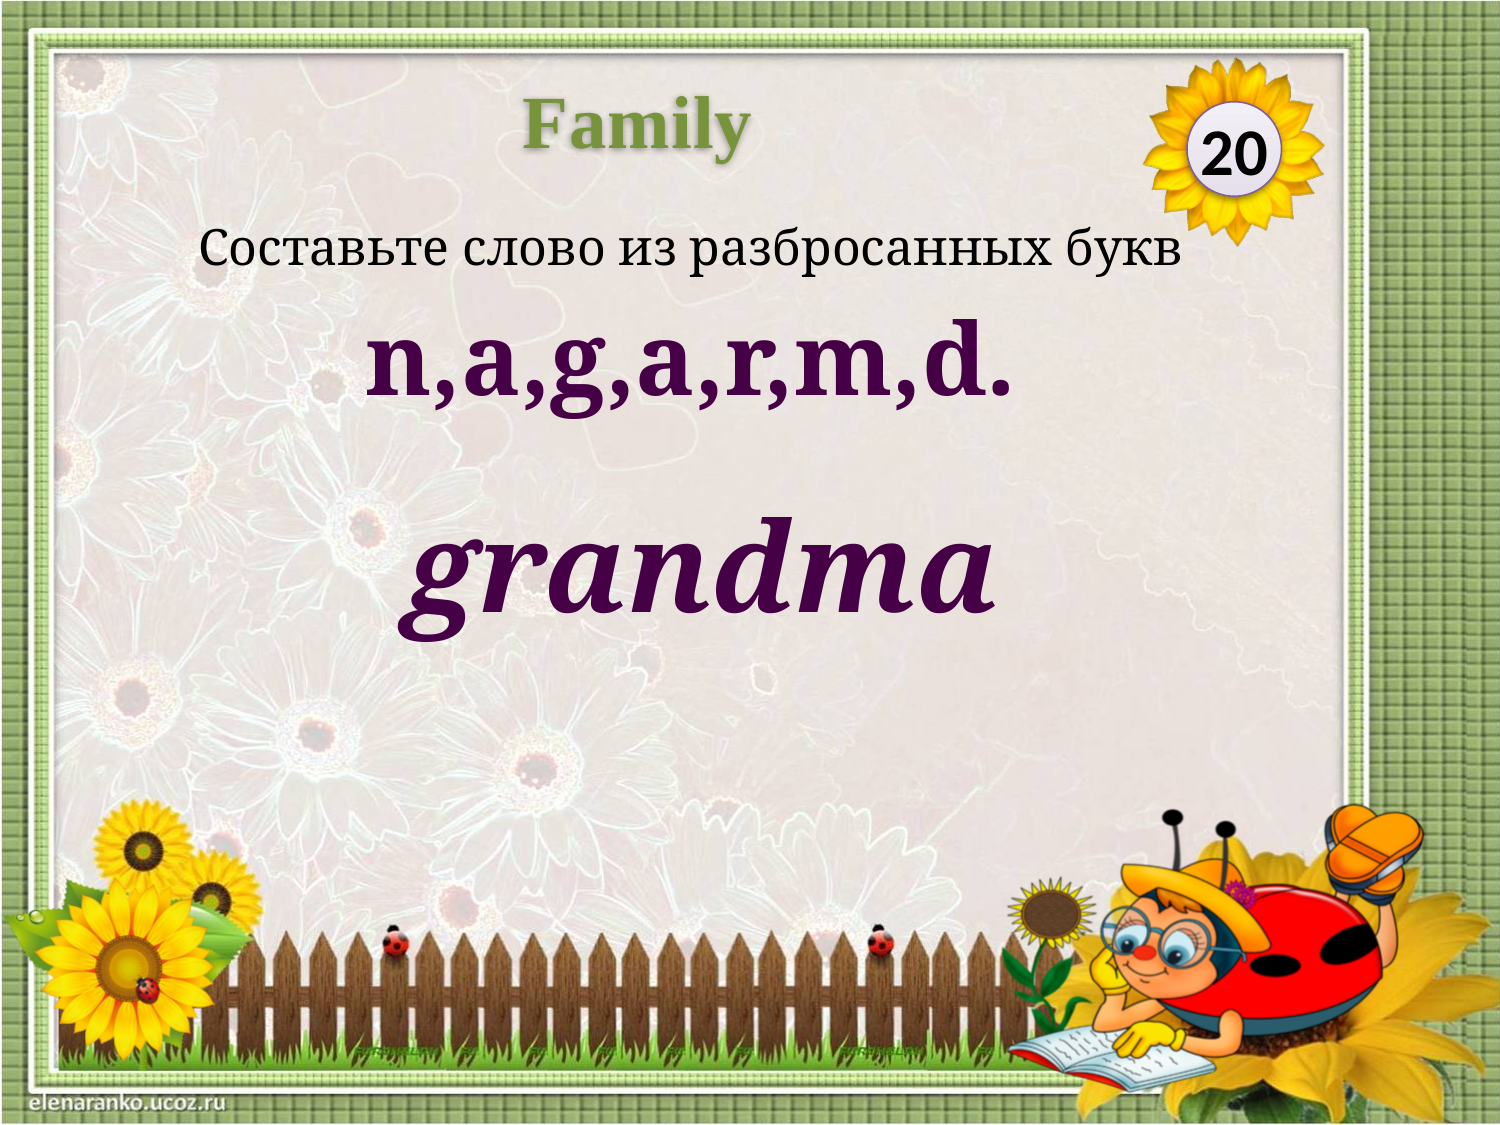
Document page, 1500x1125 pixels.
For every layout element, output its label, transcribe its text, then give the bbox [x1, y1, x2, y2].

text_box grandma [64, 479, 1341, 645]
picture [0, 0, 1500, 1125]
text_box Составьте слово из разбросанных букв n,a,g,a,r,m,d. [64, 208, 1317, 423]
text_box Family [123, 66, 1134, 172]
